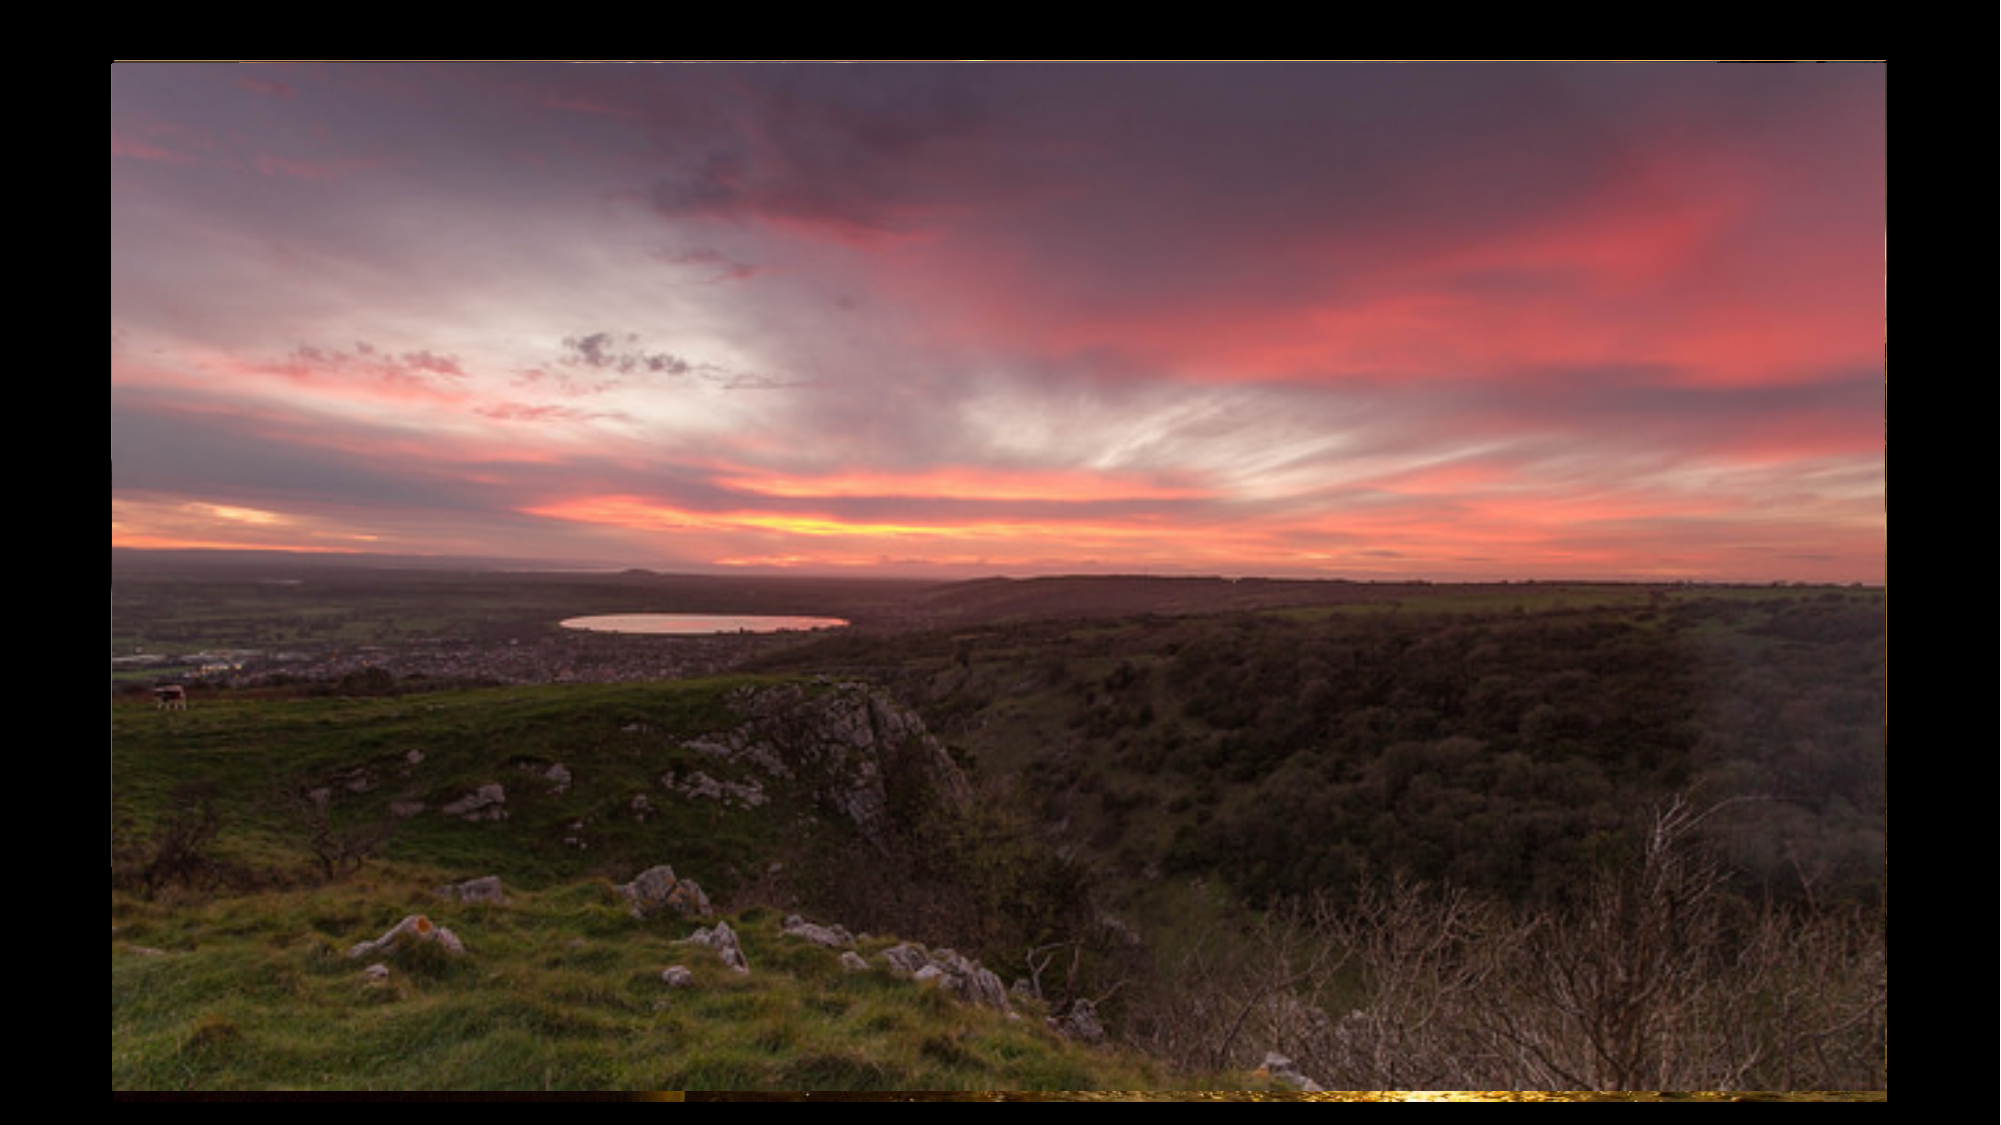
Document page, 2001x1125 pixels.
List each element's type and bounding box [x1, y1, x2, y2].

picture [111, 60, 1887, 1102]
